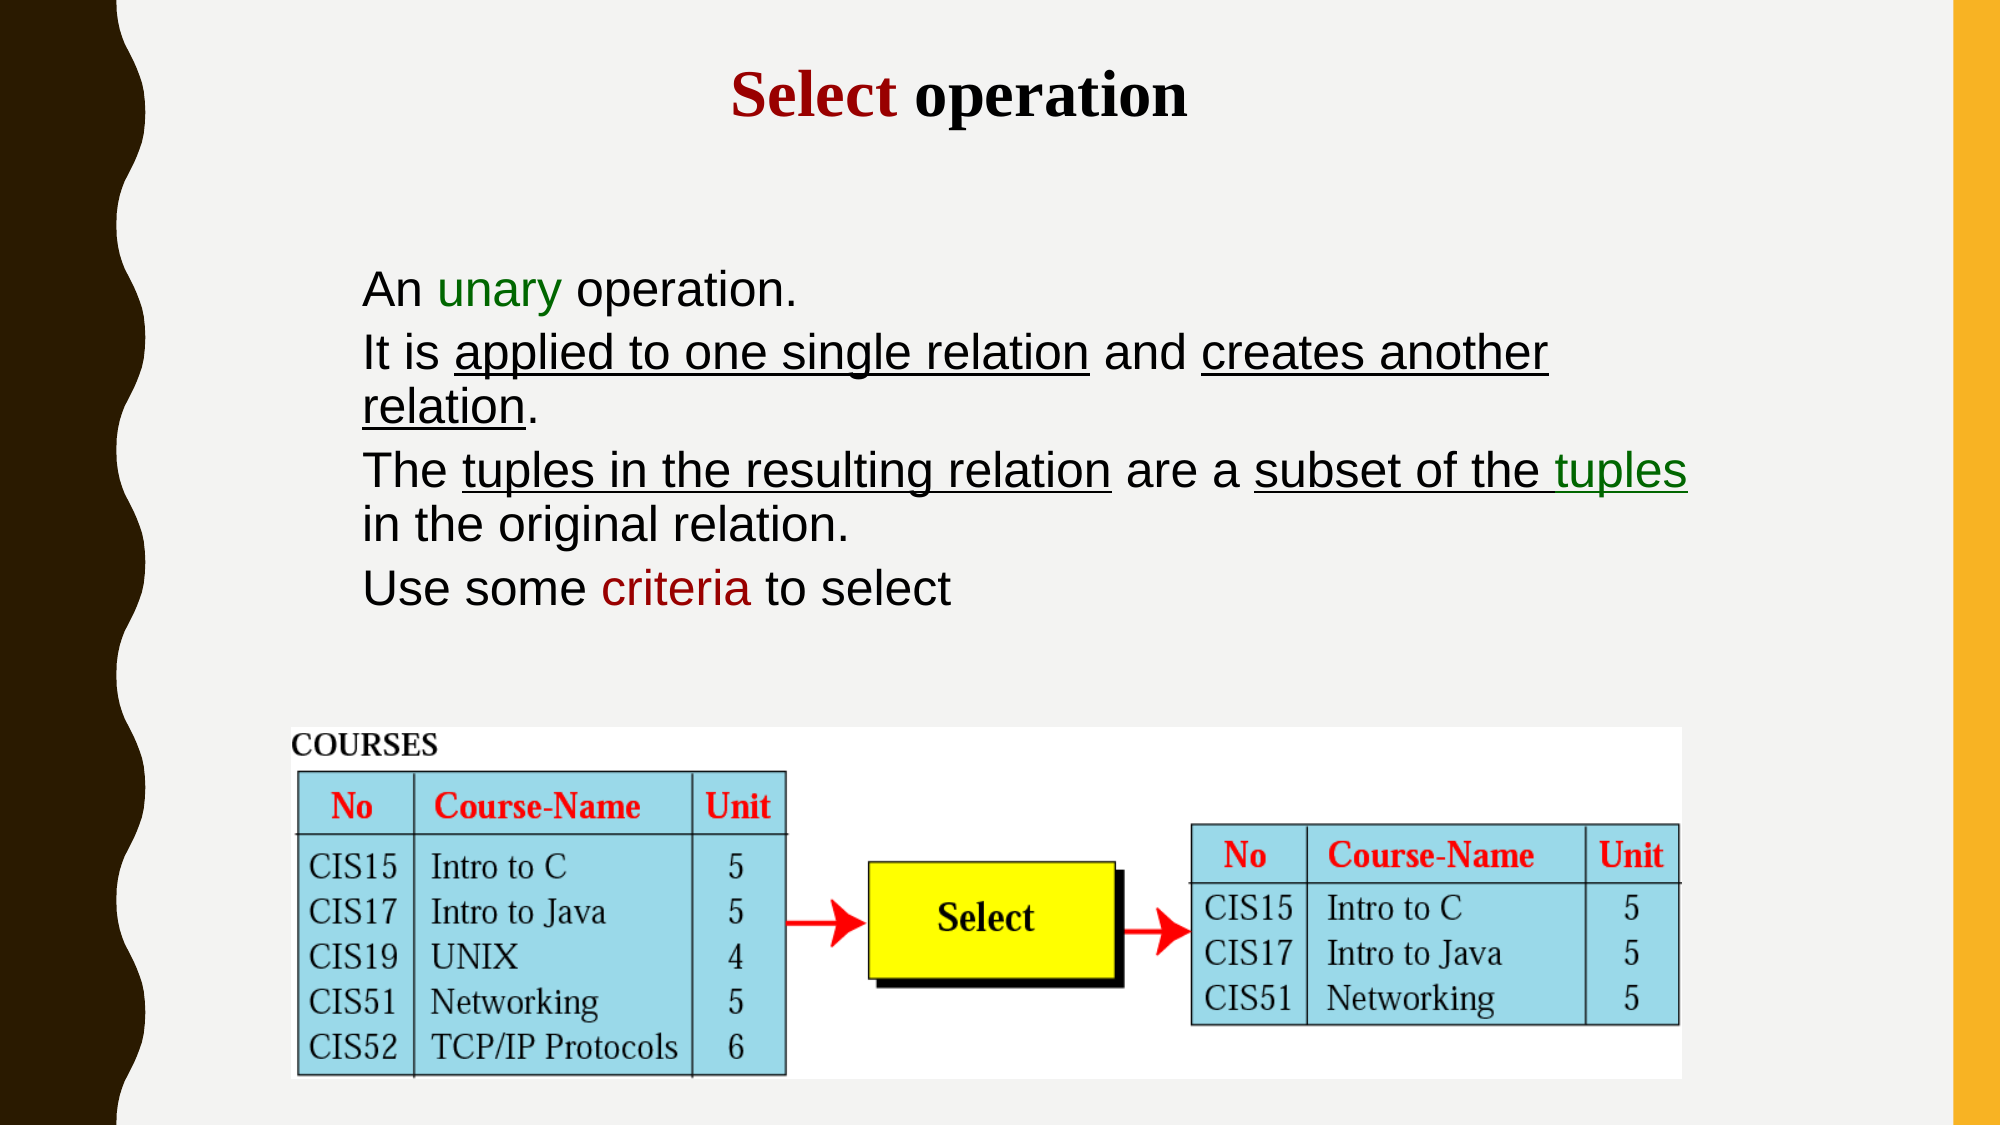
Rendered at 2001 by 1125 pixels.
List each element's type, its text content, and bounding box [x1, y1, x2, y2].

picture [291, 727, 1682, 1079]
text_box An unary operation. It is applied to one single relation and creates another relation. The tuples in the resulting relation are a subset of the tuples in the original relation. Use some criteria to select [291, 255, 1721, 646]
text_box Select operation [716, 42, 1205, 138]
